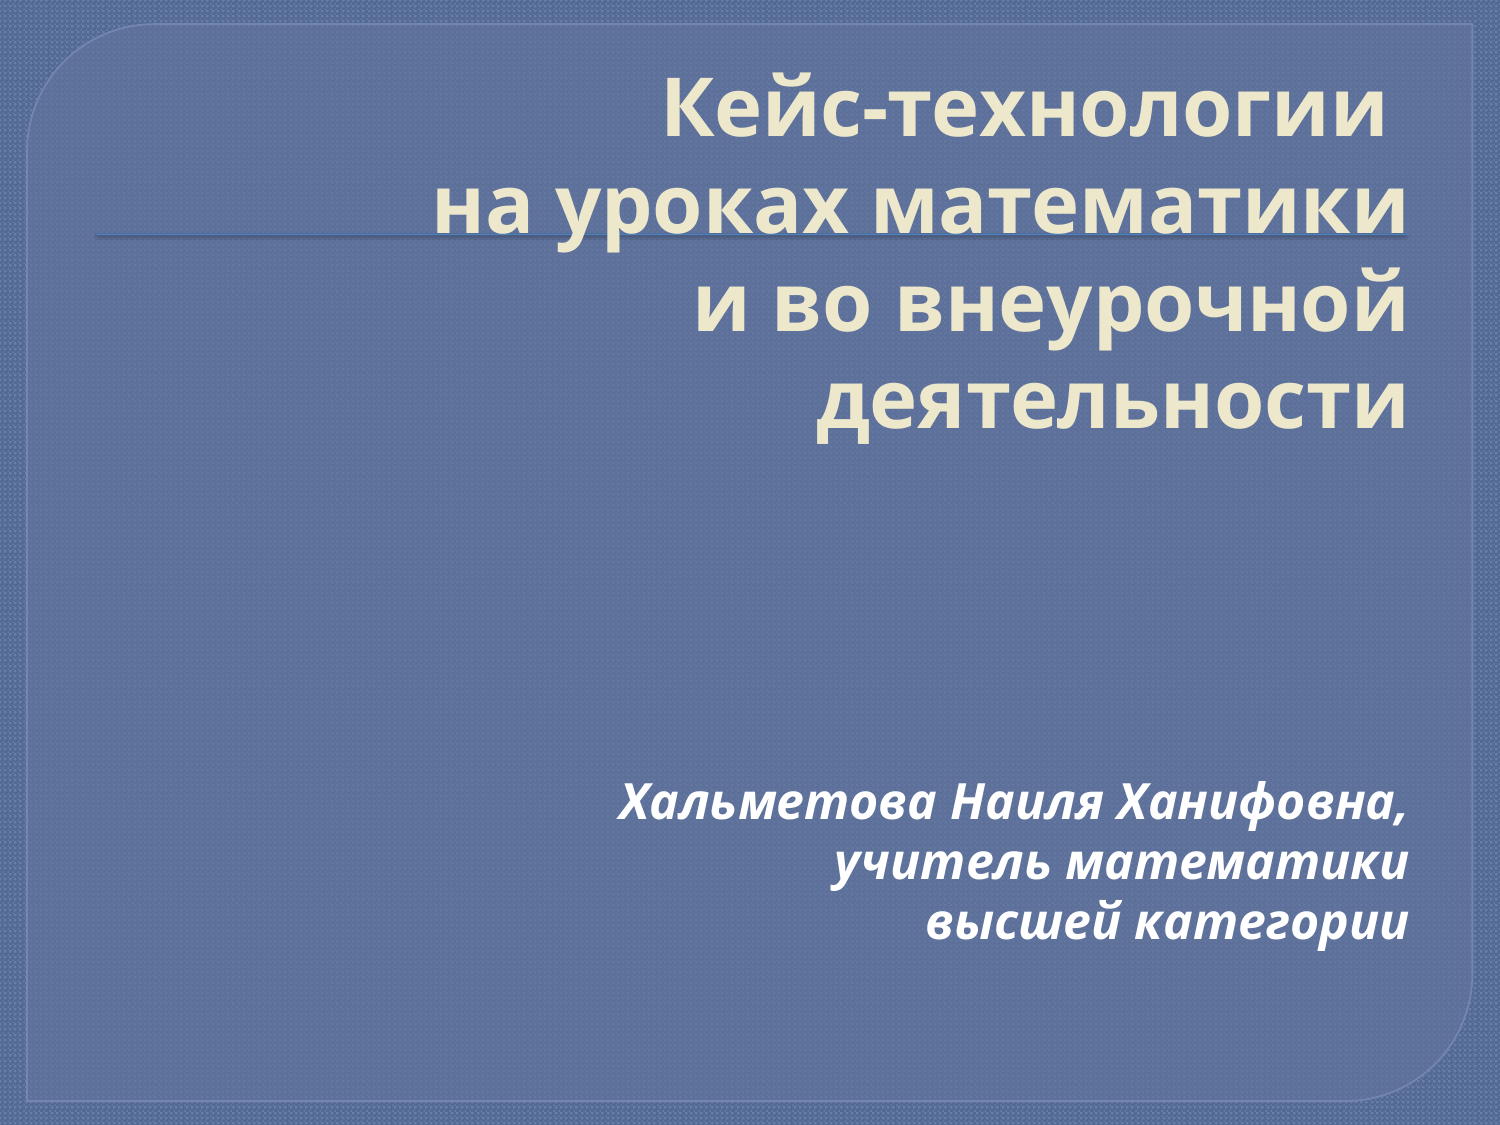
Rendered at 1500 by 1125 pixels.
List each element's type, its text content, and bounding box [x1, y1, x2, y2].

title Кейс-технологии на уроках математики и во внеурочной деятельности [75, 45, 1425, 550]
list Хальметова Наиля Ханифовна, учитель математики высшей категории [75, 762, 1425, 1005]
